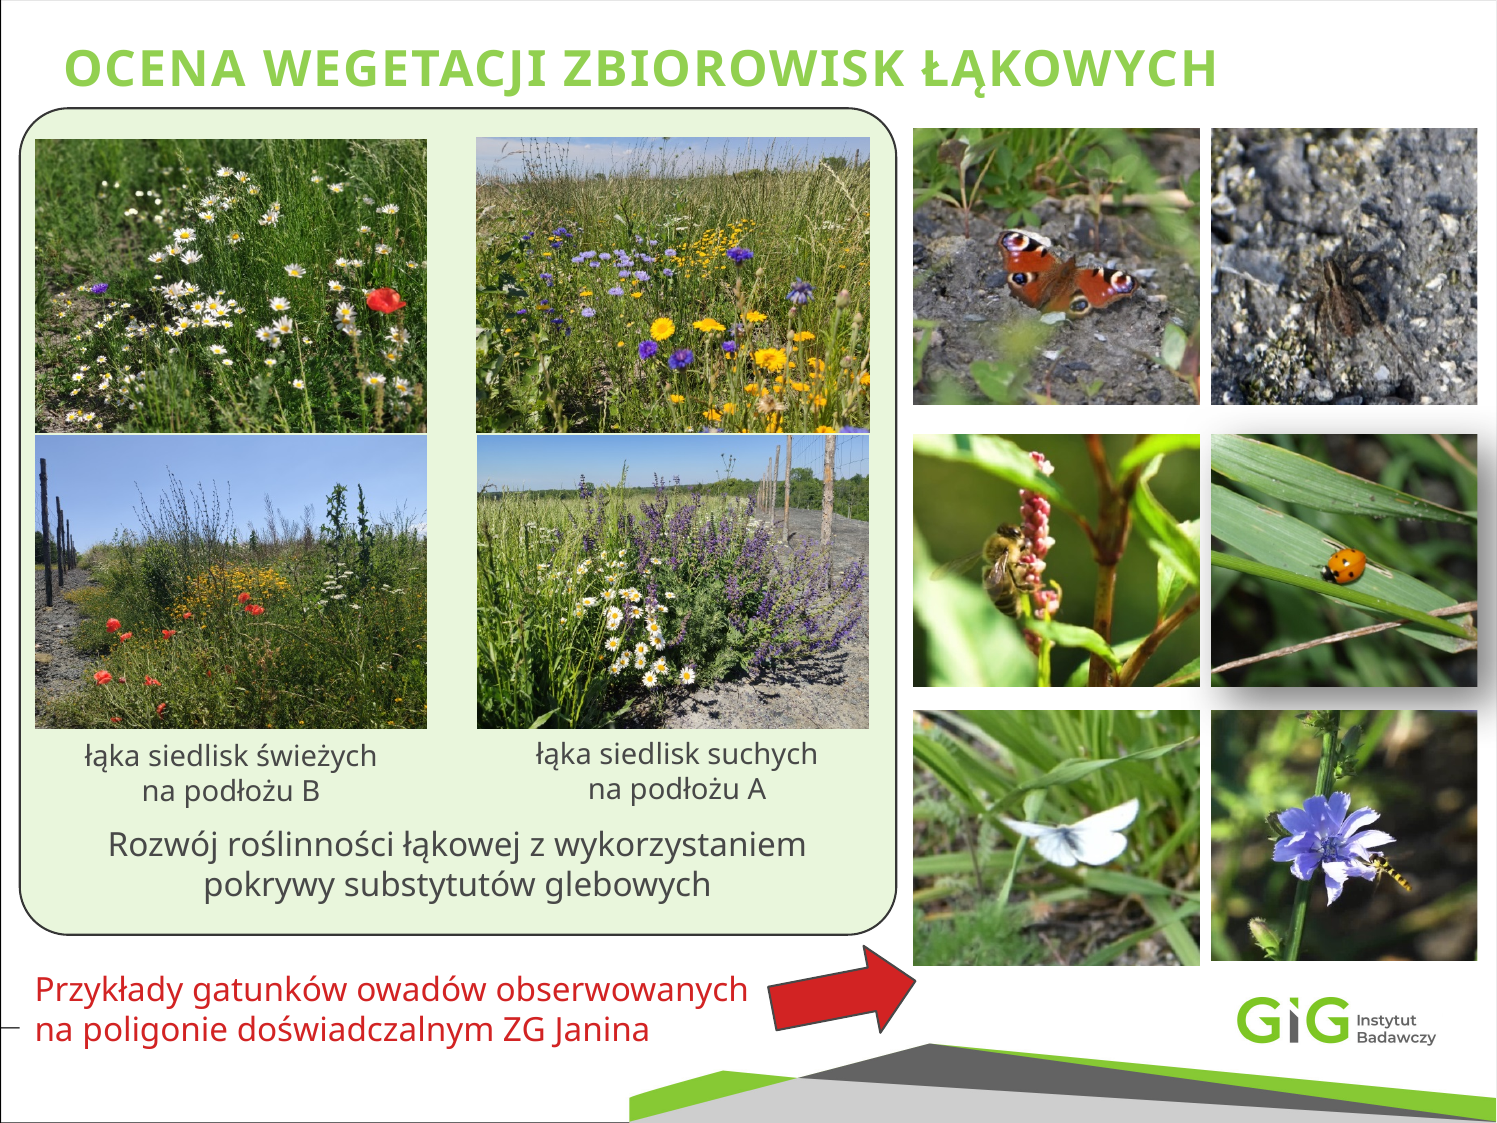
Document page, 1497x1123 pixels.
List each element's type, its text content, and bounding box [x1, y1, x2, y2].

text_box łąka siedlisk suchych na podłożu A [521, 737, 834, 813]
picture [0, 0, 1497, 1123]
text_box [17, 110, 899, 937]
text_box [766, 944, 918, 1035]
text_box Przykłady gatunków owadów obserwowanych na poligonie doświadczalnym ZG Janina [19, 960, 817, 1056]
text_box OCENA WEGETACJI zbiorowisk Łąkowych [48, 40, 1478, 129]
text_box Rozwój roślinności łąkowej z wykorzystaniem pokrywy substytutów glebowych [35, 816, 880, 911]
text_box łąka siedlisk świeżych na podłożu B [69, 737, 393, 815]
